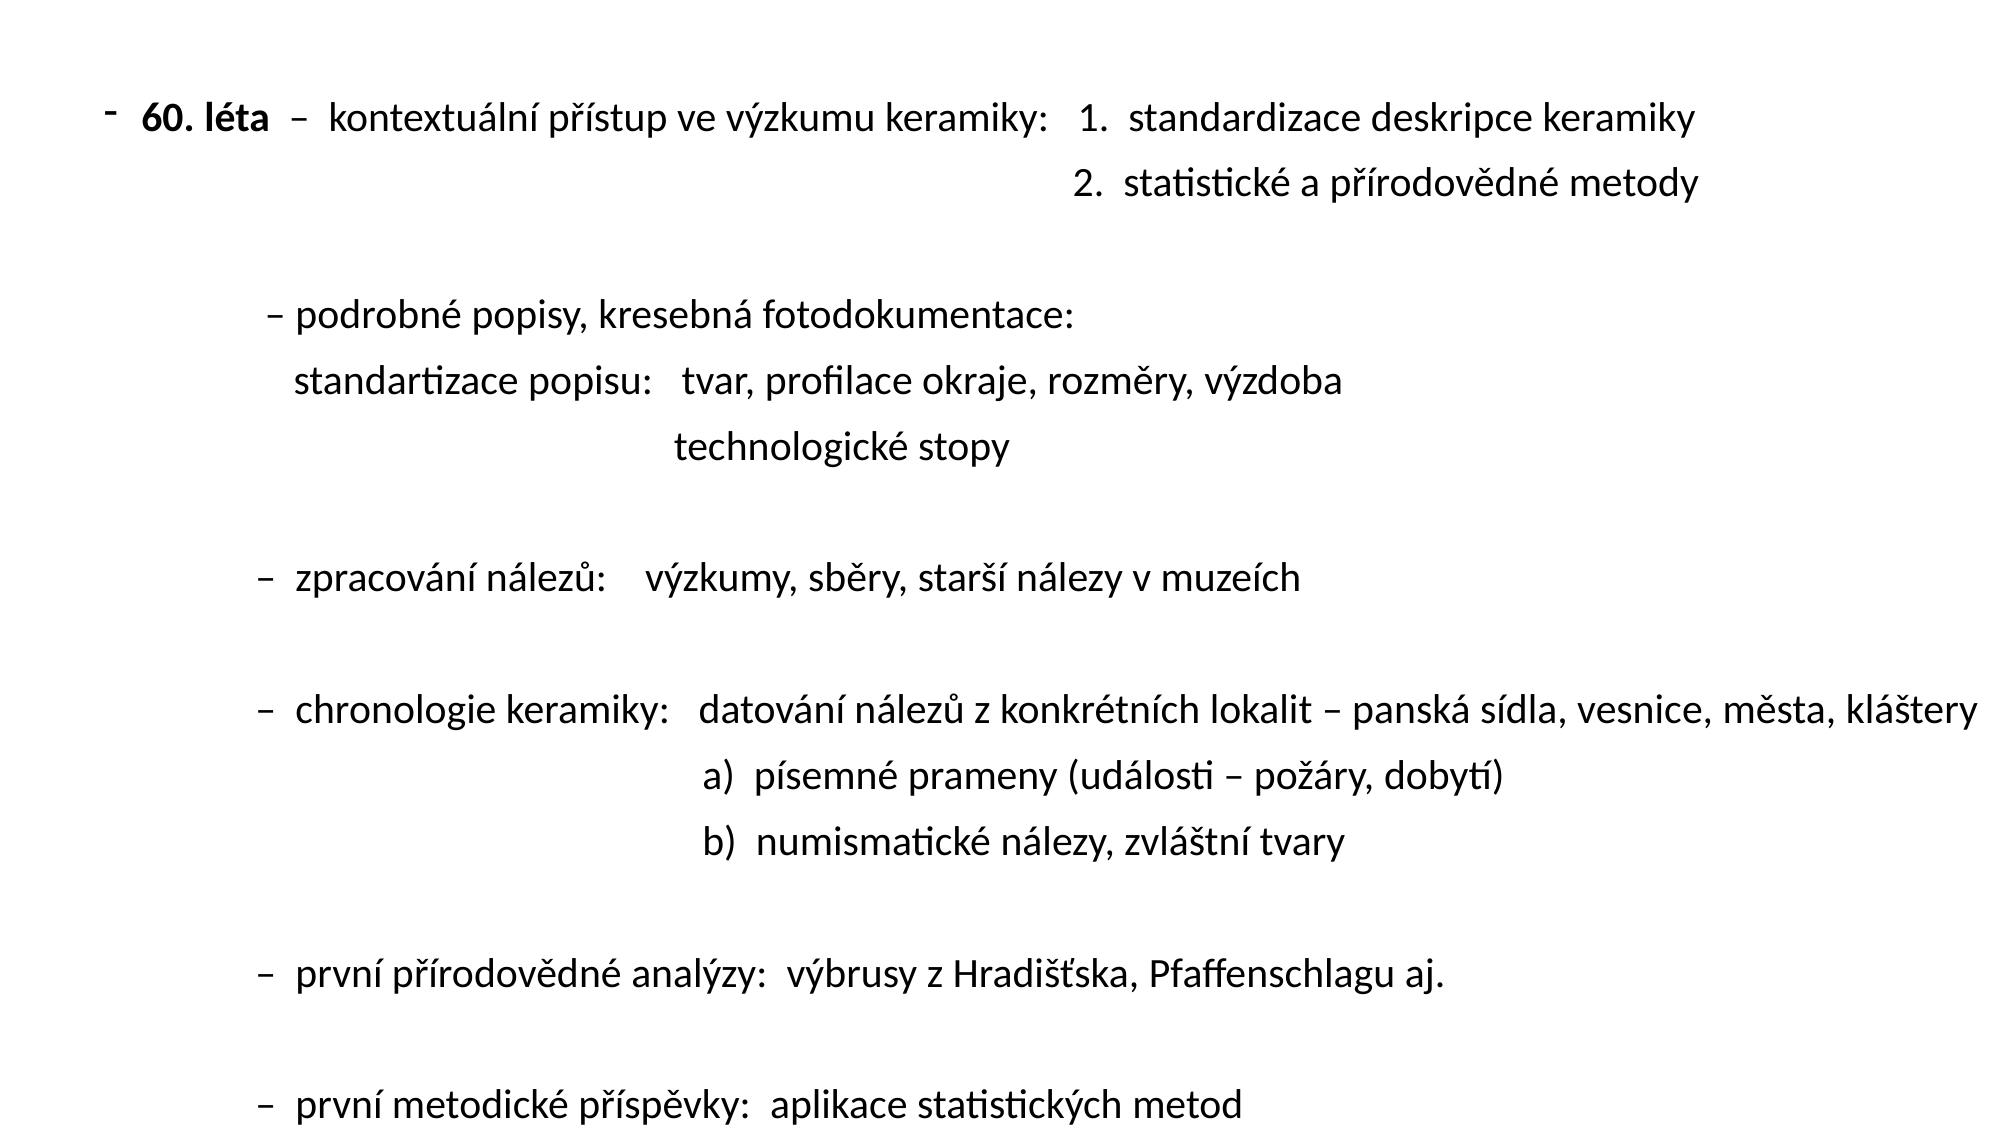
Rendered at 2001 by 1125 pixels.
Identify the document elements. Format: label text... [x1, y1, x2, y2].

list 60. léta – kontextuální přístup ve výzkumu keramiky: 1. standardizace deskripce keramiky 2. statistické a přírodovědné metody – podrobné popisy, kresebná fotodokumentace: standartizace popisu: tvar, profilace okraje, rozměry, výzdoba technologické stopy – zpracování nálezů: výzkumy, sběry, starší nálezy v muzeích – chronologie keramiky: datování nálezů z konkrétních lokalit – panská sídla, vesnice, města, kláštery a) písemné prameny (události – požáry, dobytí) b) numismatické nálezy, zvláštní tvary – první přírodovědné analýzy: výbrusy z Hradišťska, Pfaffenschlagu aj. – první metodické příspěvky: aplikace statistických metod [88, 87, 2000, 1125]
